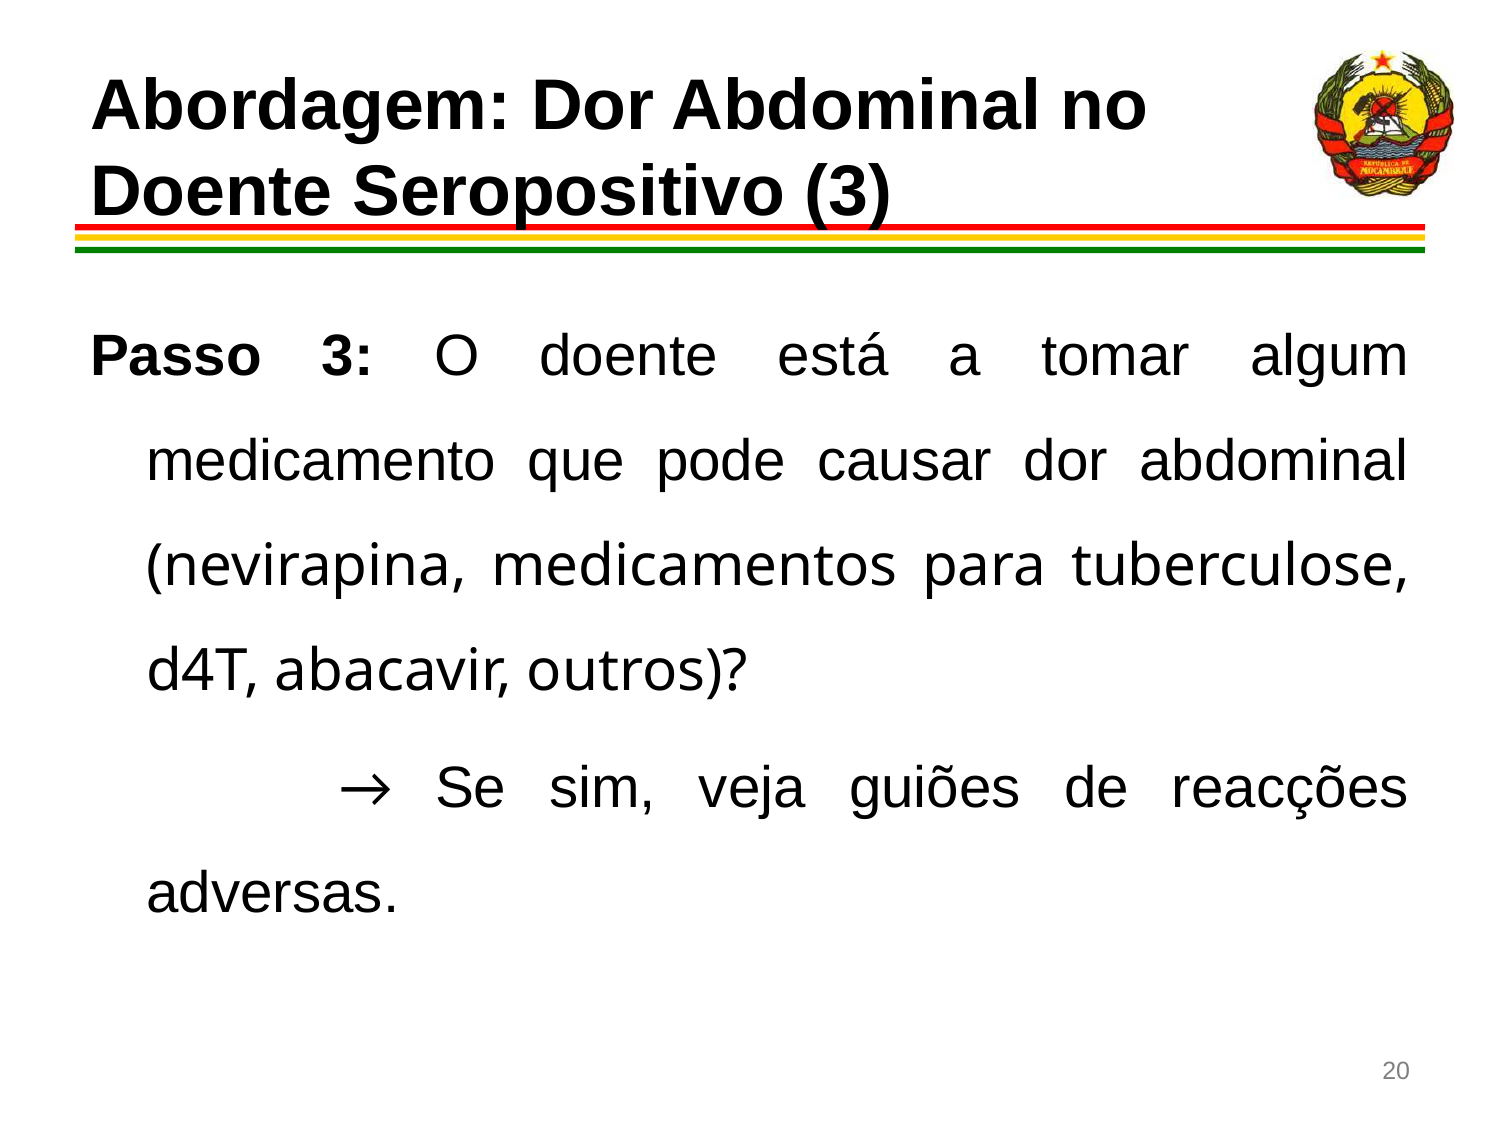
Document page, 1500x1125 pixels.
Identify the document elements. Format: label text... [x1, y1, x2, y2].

list Passo 3: O doente está a tomar algum medicamento que pode causar dor abdominal (nevirapina, medicamentos para tuberculose, d4T, abacavir, outros)? → Se sim, veja guiões de reacções adversas. [74, 274, 1426, 1013]
picture [1363, 50, 1455, 200]
title Abordagem: Dor Abdominal no Doente Seropositivo (3) [74, 49, 1363, 238]
